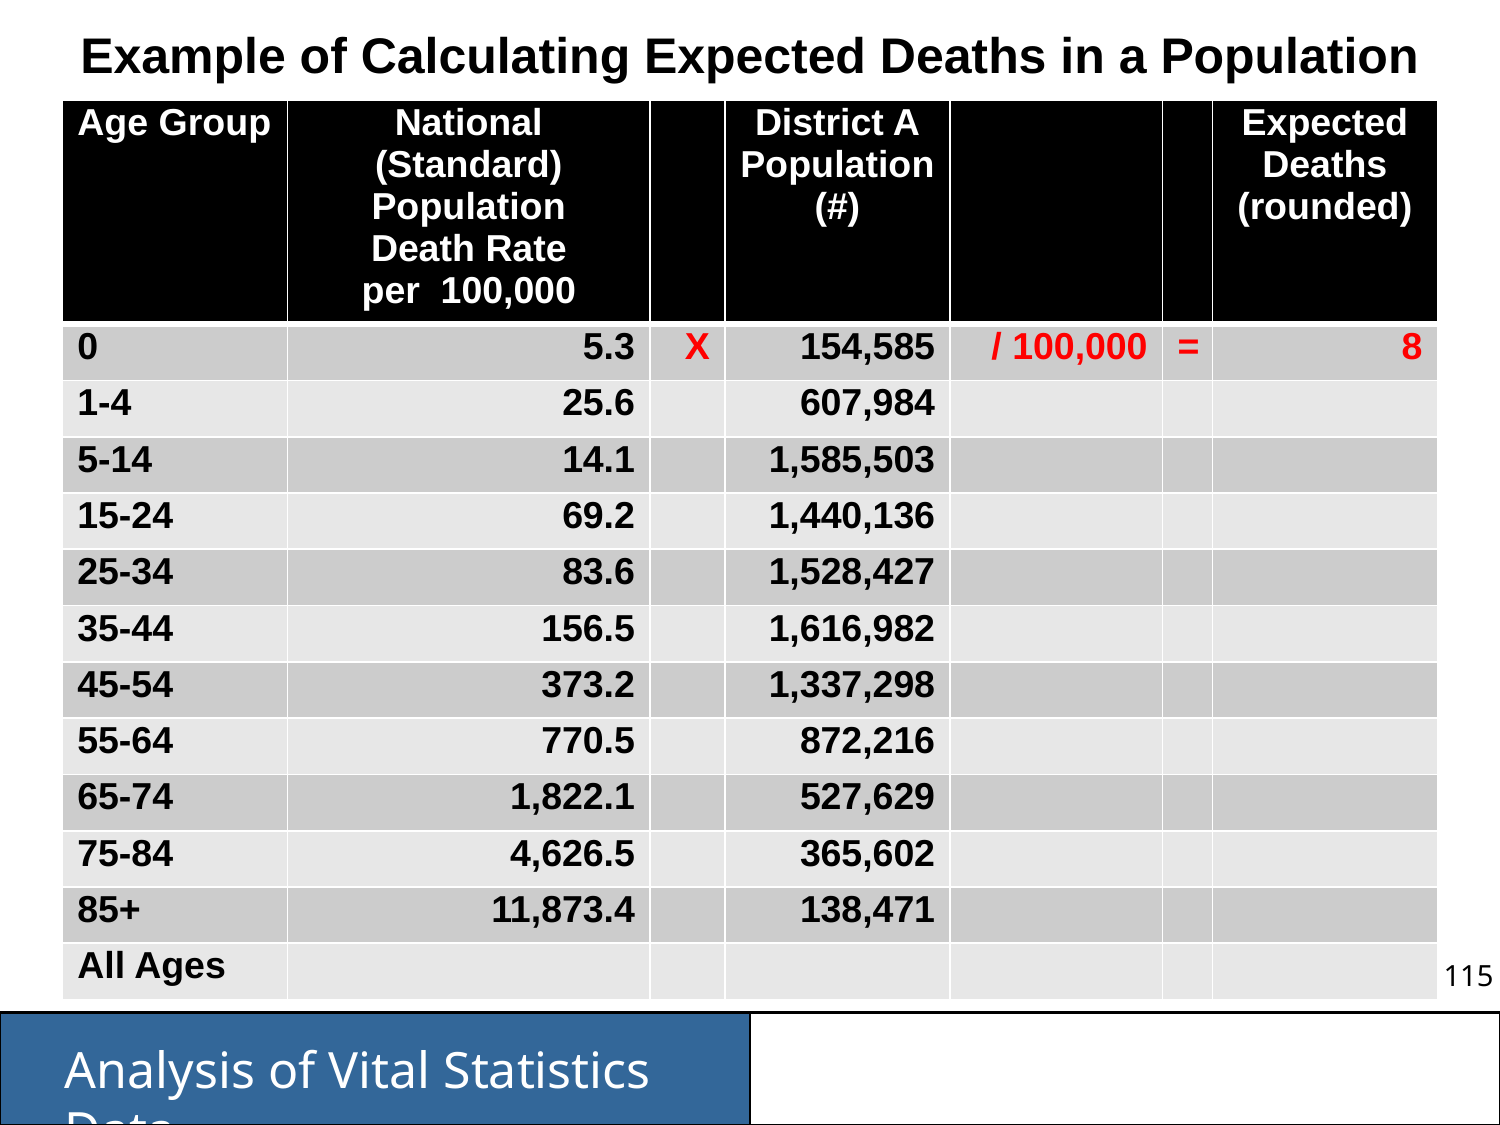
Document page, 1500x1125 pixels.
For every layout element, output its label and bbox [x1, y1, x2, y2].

table_cell [951, 944, 1162, 999]
table_cell [1163, 550, 1212, 605]
table_cell [951, 550, 1162, 605]
table_cell [1213, 606, 1437, 661]
table_cell [951, 327, 1162, 380]
table_cell [651, 550, 724, 605]
table_cell [951, 832, 1162, 886]
table_cell [726, 888, 949, 942]
table_header [951, 101, 1162, 321]
table_cell [288, 327, 649, 380]
table_cell [288, 494, 649, 548]
table_cell [1163, 438, 1212, 492]
table_cell [63, 494, 287, 548]
table_cell [1213, 719, 1437, 774]
table_cell [726, 663, 949, 717]
table_cell [288, 888, 649, 942]
table_cell [63, 888, 287, 942]
table_cell [651, 381, 724, 436]
table_header [651, 101, 724, 321]
table_cell [1213, 550, 1437, 605]
table_cell [1163, 663, 1212, 717]
table_cell [63, 663, 287, 717]
table_header [726, 101, 949, 321]
table_cell [726, 775, 949, 830]
table_cell [1213, 775, 1437, 830]
table_cell [651, 494, 724, 548]
table_cell [63, 832, 287, 886]
table_header [288, 101, 649, 321]
table_cell [1163, 775, 1212, 830]
table_header [1163, 101, 1212, 321]
table_cell [1163, 944, 1212, 999]
table_cell [651, 719, 724, 774]
table_cell [63, 944, 287, 999]
table_cell [288, 438, 649, 492]
table_cell [726, 381, 949, 436]
table_cell [1213, 663, 1437, 717]
table_cell [951, 775, 1162, 830]
table_cell [651, 775, 724, 830]
table_cell [951, 888, 1162, 942]
title [62, 0, 1438, 88]
table_cell [1213, 438, 1437, 492]
table_cell [63, 606, 287, 661]
table_cell [63, 381, 287, 436]
table_cell [1163, 381, 1212, 436]
table_cell [951, 663, 1162, 717]
table_cell [288, 832, 649, 886]
table_cell [651, 832, 724, 886]
picture [1, 1014, 749, 1124]
table_cell [726, 832, 949, 886]
table_cell [63, 550, 287, 605]
table_cell [726, 719, 949, 774]
table_cell [951, 381, 1162, 436]
table_cell [1213, 494, 1437, 548]
table_cell [726, 606, 949, 661]
table_cell [288, 944, 649, 999]
table_cell [726, 944, 949, 999]
table_cell [726, 550, 949, 605]
table_cell [288, 775, 649, 830]
table_cell [1213, 944, 1437, 999]
table_cell [63, 775, 287, 830]
table_cell [726, 494, 949, 548]
table_cell [1213, 832, 1437, 886]
table_cell [951, 719, 1162, 774]
table_cell [288, 550, 649, 605]
table_cell [1163, 494, 1212, 548]
table_cell [951, 438, 1162, 492]
table_cell [726, 327, 949, 380]
table_cell [1163, 832, 1212, 886]
table_header [63, 101, 287, 321]
table_cell [1163, 888, 1212, 942]
table_cell [1213, 327, 1437, 380]
table_cell [1213, 381, 1437, 436]
table_cell [1163, 327, 1212, 380]
table_cell [951, 494, 1162, 548]
table_cell [651, 327, 724, 380]
table_cell [1163, 719, 1212, 774]
table_cell [63, 438, 287, 492]
table_cell [951, 606, 1162, 661]
table_cell [63, 327, 287, 380]
table_cell [651, 606, 724, 661]
table_cell [651, 888, 724, 942]
table_cell [288, 381, 649, 436]
table_cell [288, 663, 649, 717]
table_header [1213, 101, 1437, 321]
table_cell [1163, 606, 1212, 661]
table_cell [288, 606, 649, 661]
table_cell [651, 944, 724, 999]
table_cell [63, 719, 287, 774]
table_cell [651, 438, 724, 492]
picture [73, 1116, 92, 1124]
table_cell [288, 719, 649, 774]
table_cell [726, 438, 949, 492]
table_cell [1213, 888, 1437, 942]
table_cell [651, 663, 724, 717]
